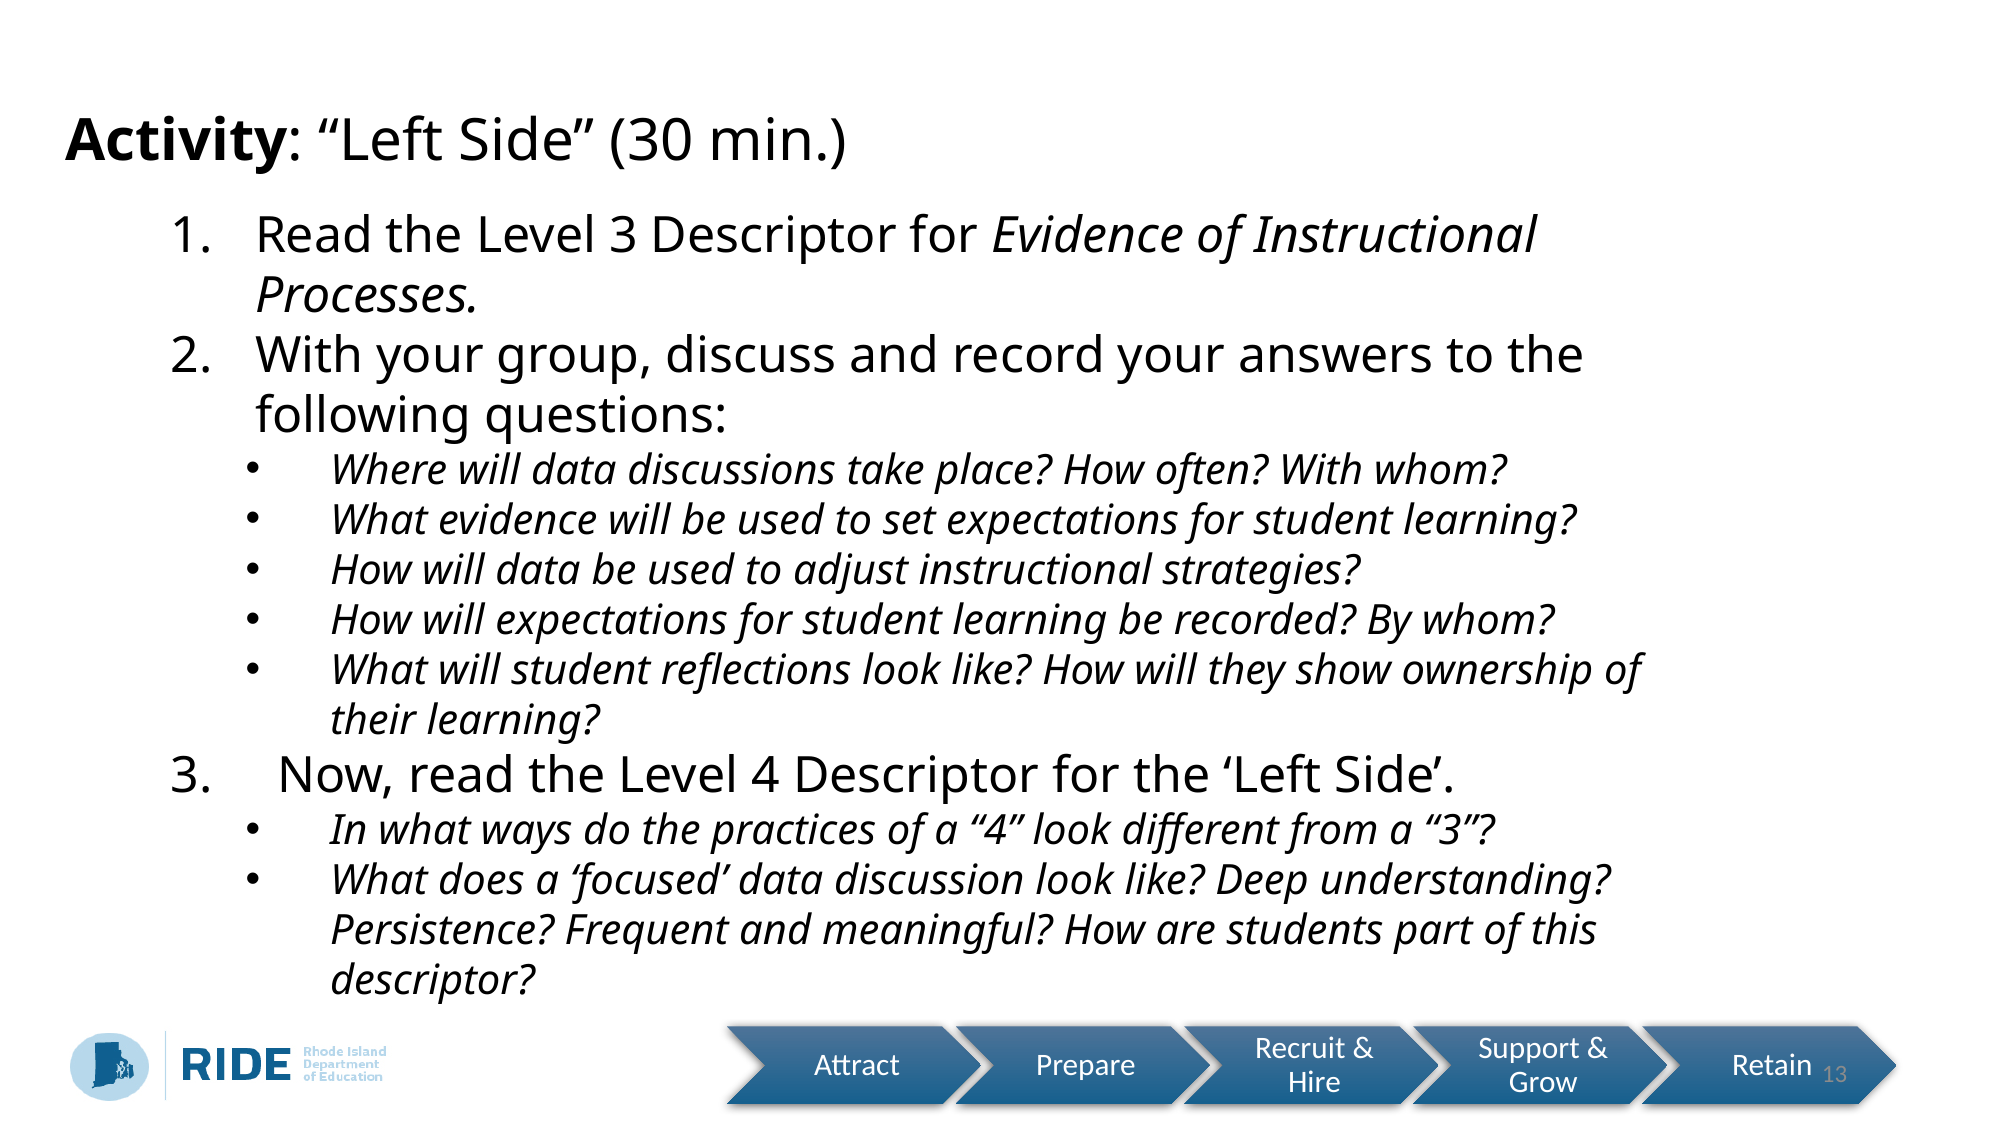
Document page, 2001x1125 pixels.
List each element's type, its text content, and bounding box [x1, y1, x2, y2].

text_box Read the Level 3 Descriptor for Evidence of Instructional Processes. With your group, discuss and record your answers to the following questions: Where will data discussions take place? How often? With whom? What evidence will be used to set expectations for student learning? How will data be used to adjust instructional strategies? How will expectations for student learning be recorded? By whom? What will student reflections look like? How will they show ownership of their learning? 3. Now, read the Level 4 Descriptor for the ‘Left Side’. In what ways do the practices of a “4” look different from a “3”? What does a ‘focused’ data discussion look like? Deep understanding? Persistence? Frequent and meaningful? How are students part of this descriptor? [155, 195, 1752, 1011]
slide_number 13 [1412, 1042, 1863, 1103]
title Activity: “Left Side” (30 min.) [50, 87, 1188, 196]
picture [61, 1026, 431, 1105]
